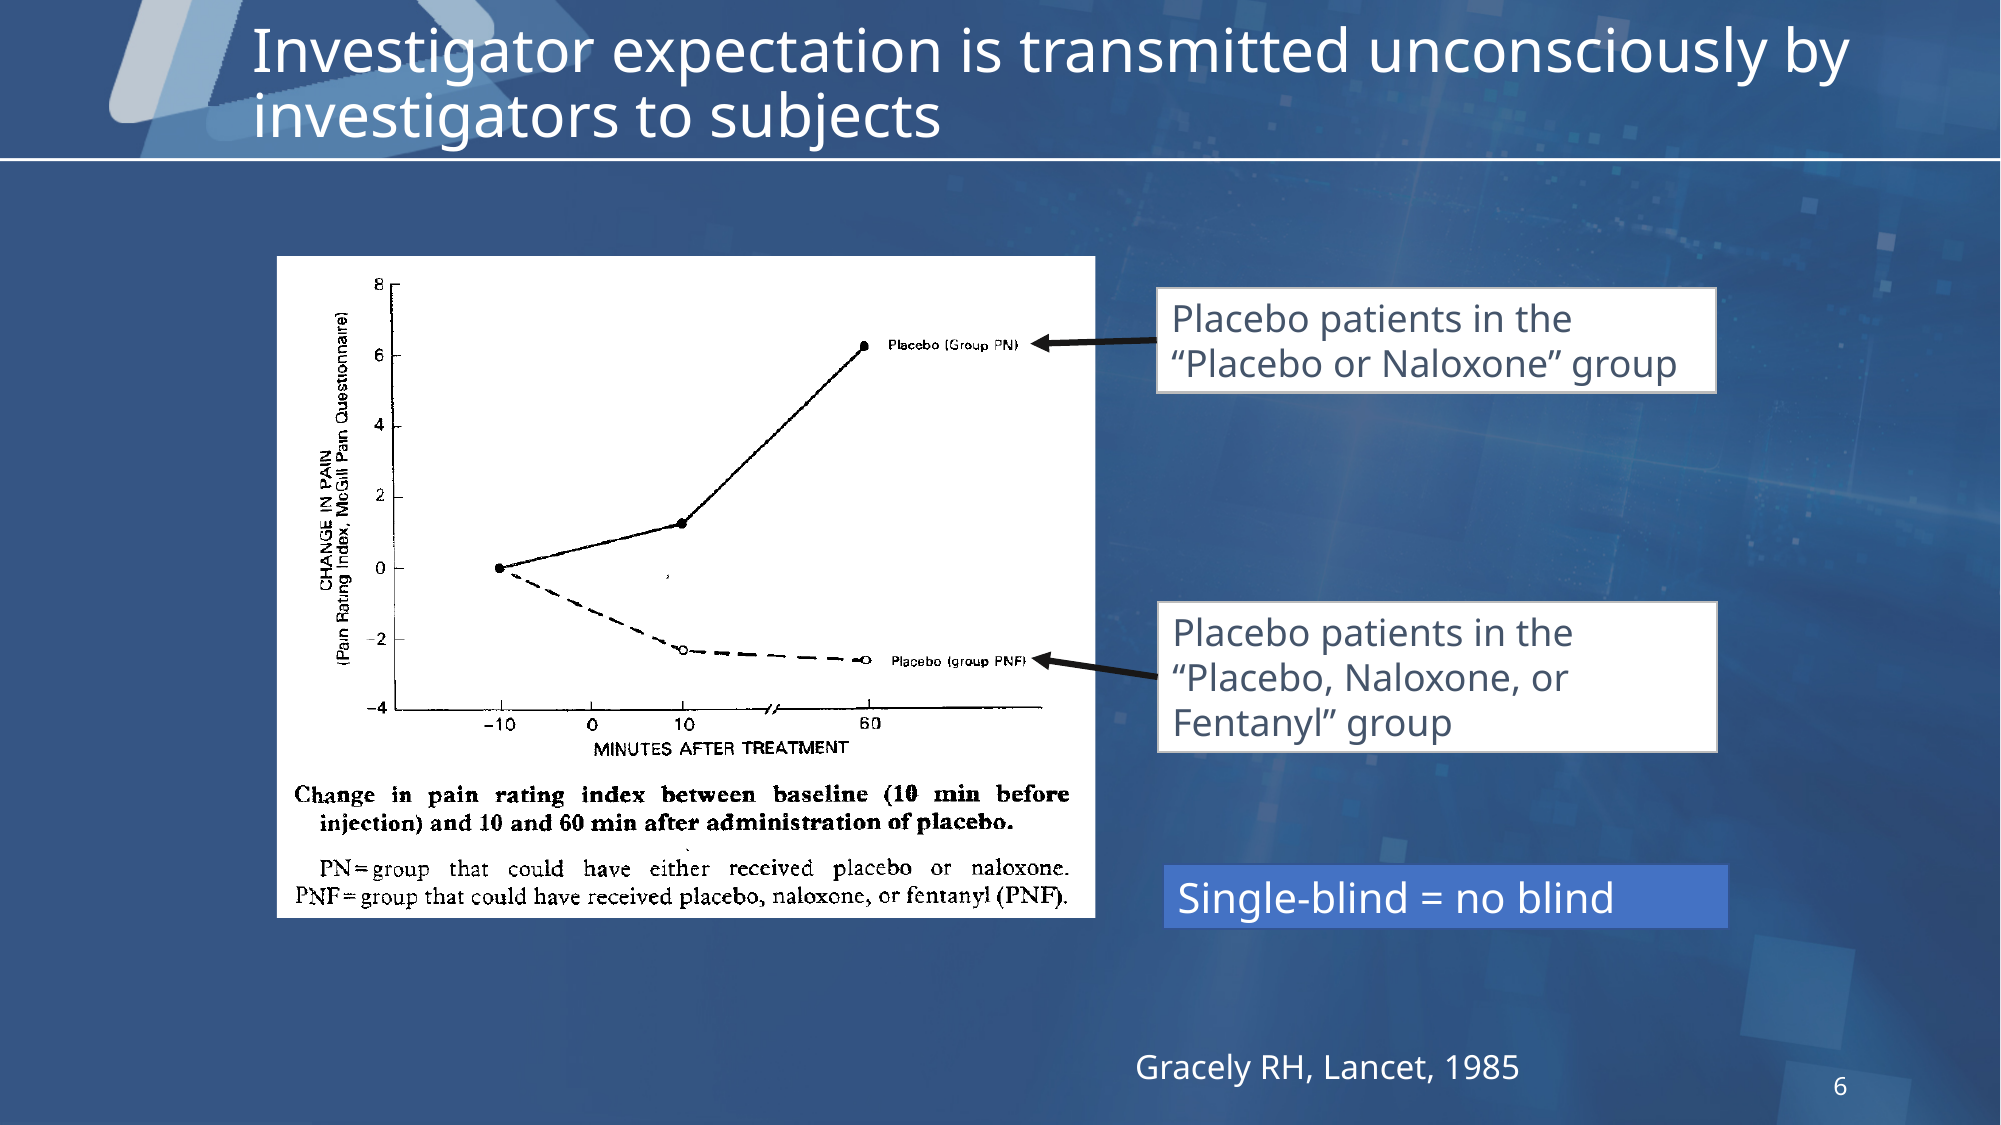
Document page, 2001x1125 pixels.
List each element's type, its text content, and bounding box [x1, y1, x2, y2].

footer Gracely RH, Lancet, 1985 [632, 1043, 1412, 1089]
text_box Placebo patients in the “Placebo or Naloxone” group [1156, 287, 1717, 394]
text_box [1031, 658, 1158, 678]
text_box Single-blind = no blind [1162, 863, 1730, 930]
picture [0, 0, 2001, 1125]
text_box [1030, 340, 1157, 344]
text_box Placebo patients in the “Placebo, Naloxone, or Fentanyl” group [1157, 601, 1718, 753]
title Investigator expectation is transmitted unconsciously by investigators to subjects [237, 0, 1899, 181]
slide_number 6 [1412, 1042, 1863, 1103]
